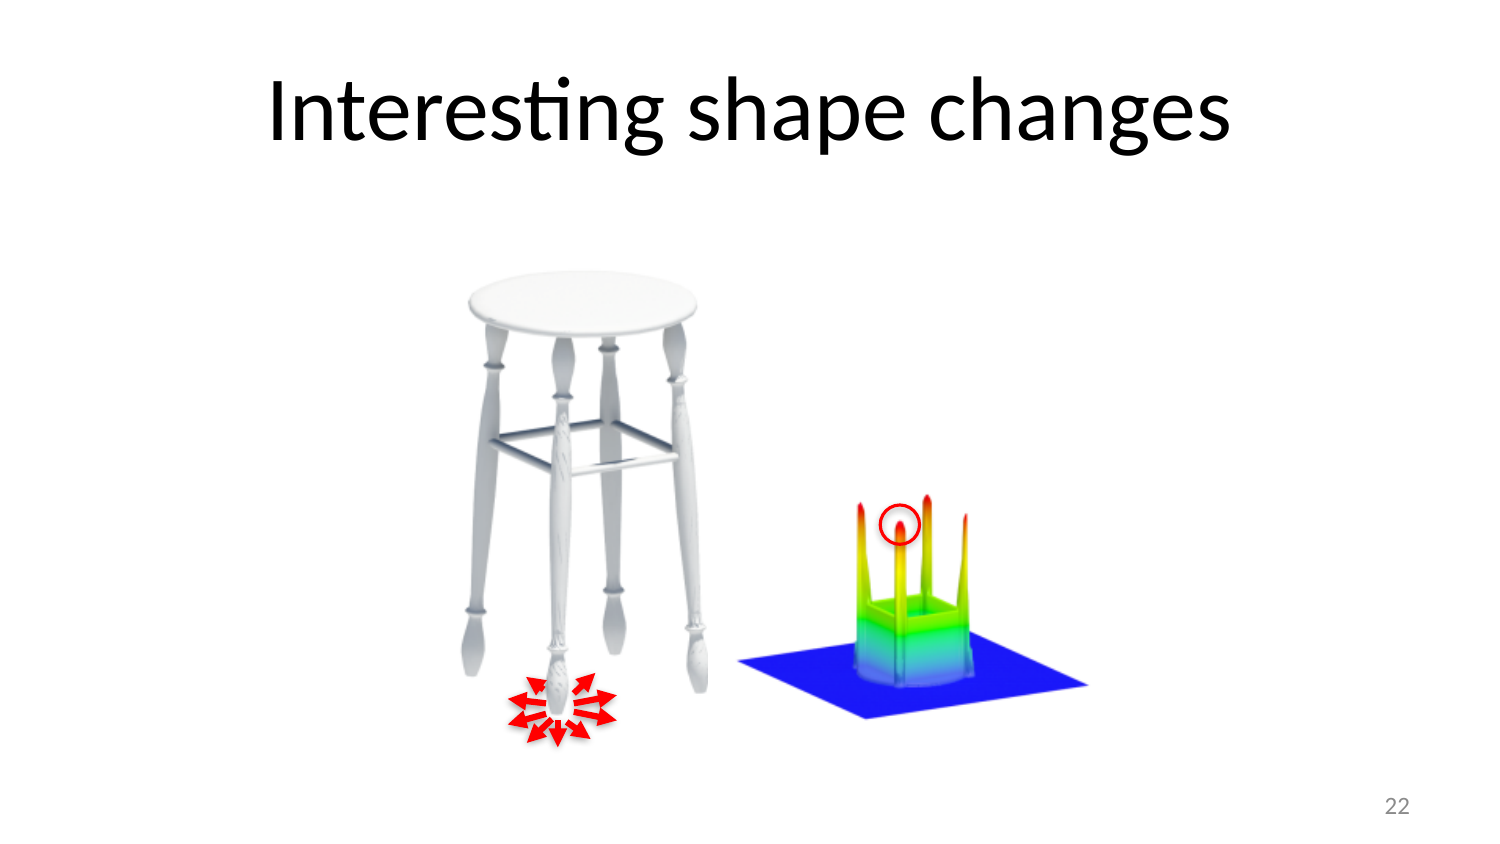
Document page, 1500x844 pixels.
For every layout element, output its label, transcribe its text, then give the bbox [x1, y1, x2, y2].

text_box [526, 718, 553, 744]
slide_number 22 [1074, 782, 1425, 827]
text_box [573, 711, 618, 721]
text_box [573, 694, 618, 704]
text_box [382, 174, 1106, 753]
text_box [573, 672, 596, 694]
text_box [525, 676, 544, 690]
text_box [566, 721, 591, 740]
title Interesting shape changes [75, 33, 1425, 175]
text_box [507, 698, 547, 704]
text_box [507, 713, 547, 725]
